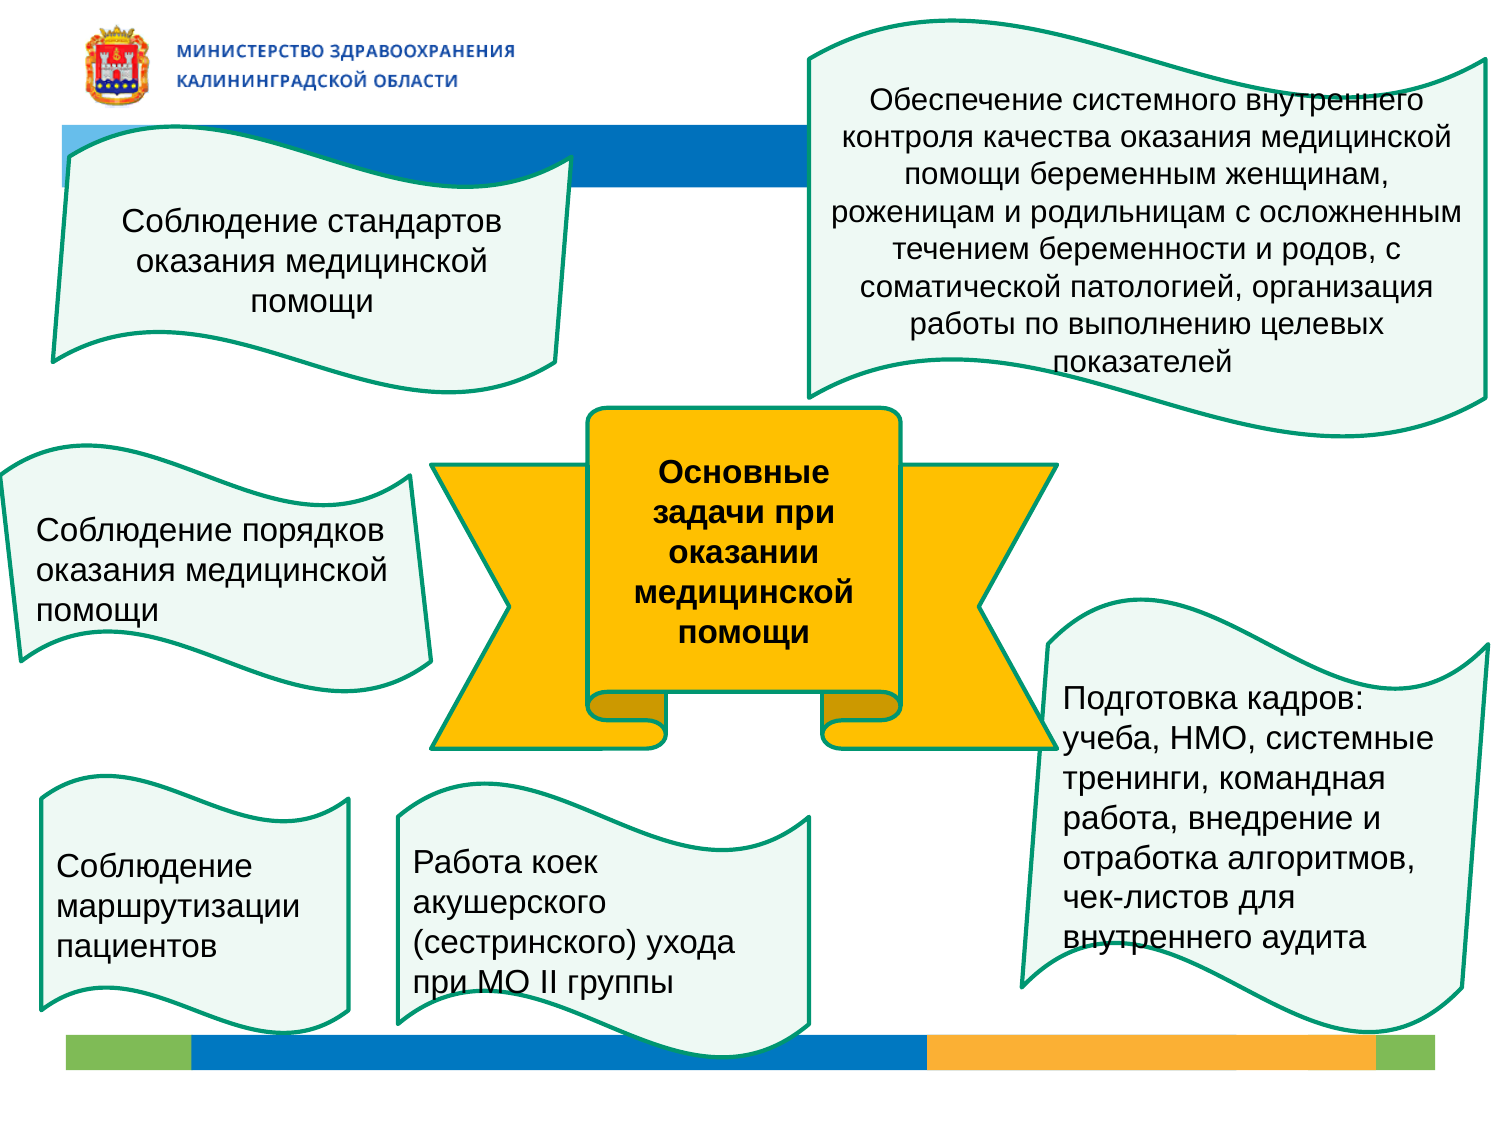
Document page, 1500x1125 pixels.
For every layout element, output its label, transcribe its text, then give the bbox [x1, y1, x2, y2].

text_box Подготовка кадров: учеба, НМО, системные тренинги, командная работа, внедрение и отработка алгоритмов, чек-листов для внутреннего аудита [1019, 597, 1491, 1035]
text_box Соблюдение стандартов оказания медицинской помощи [50, 124, 574, 395]
picture [41, 0, 550, 122]
text_box Обеспечение системного внутреннего контроля качества оказания медицинской помощи беременным женщинам, роженицам и родильницам с осложненным течением беременности и родов, с соматической патологией, организация работы по выполнению целевых показателей [806, 18, 1488, 439]
text_box Основные задачи при оказании медицинской помощи [429, 405, 1059, 751]
text_box Соблюдение порядков оказания медицинской помощи [0, 443, 434, 694]
text_box Соблюдение маршрутизации пациентов [39, 773, 351, 1035]
text_box Работа коек акушерского (сестринского) ухода при МО II группы [395, 781, 812, 1060]
